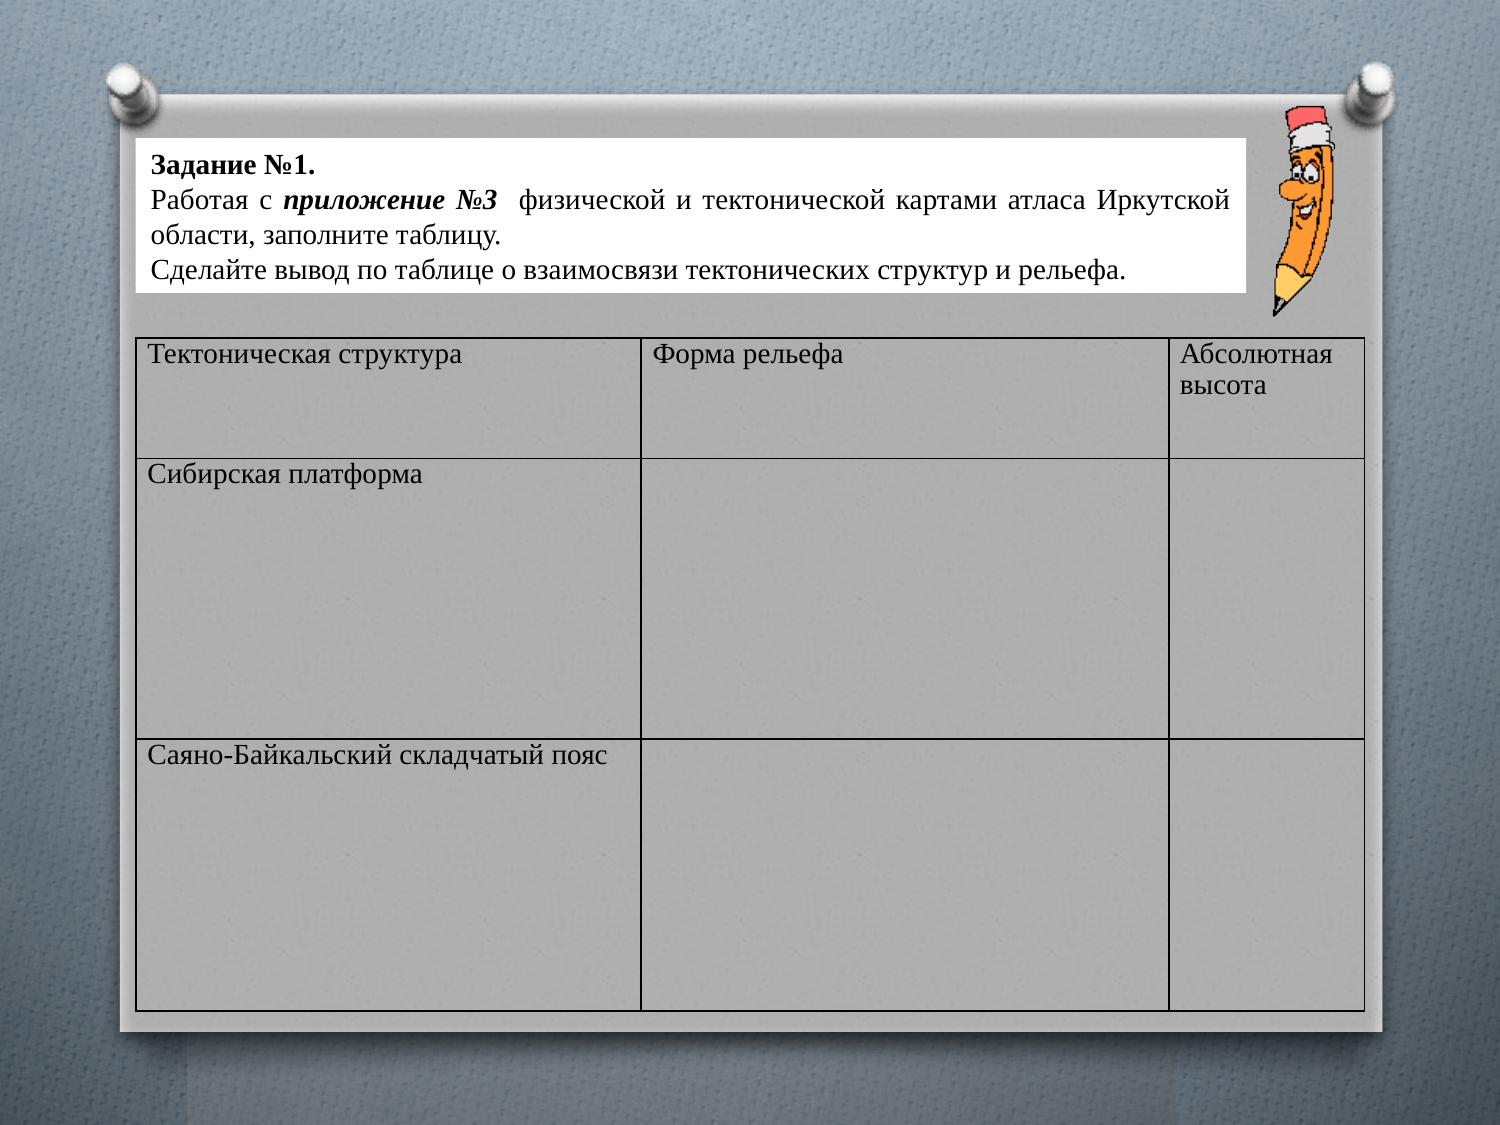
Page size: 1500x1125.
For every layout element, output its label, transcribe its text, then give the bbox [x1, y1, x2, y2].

table_cell [1170, 459, 1364, 738]
text_box Задание №1. Работая с приложение №3 физической и тектонической картами атласа Иркутской области, заполните таблицу. Сделайте вывод по таблице о взаимосвязи тектонических структур и рельефа. [135, 138, 1205, 293]
table_cell [1170, 740, 1364, 1010]
table_cell Сибирская платформа [137, 459, 640, 738]
picture [76, 30, 198, 141]
table_header Абсолютная высота [1170, 339, 1364, 458]
table_cell [642, 740, 1168, 1010]
table_header Тектоническая структура [137, 339, 640, 458]
table_cell [642, 459, 1168, 738]
table_header Форма рельефа [642, 339, 1168, 458]
table_cell Саяно-Байкальский складчатый пояс [137, 740, 640, 1010]
picture [1210, 34, 1437, 372]
